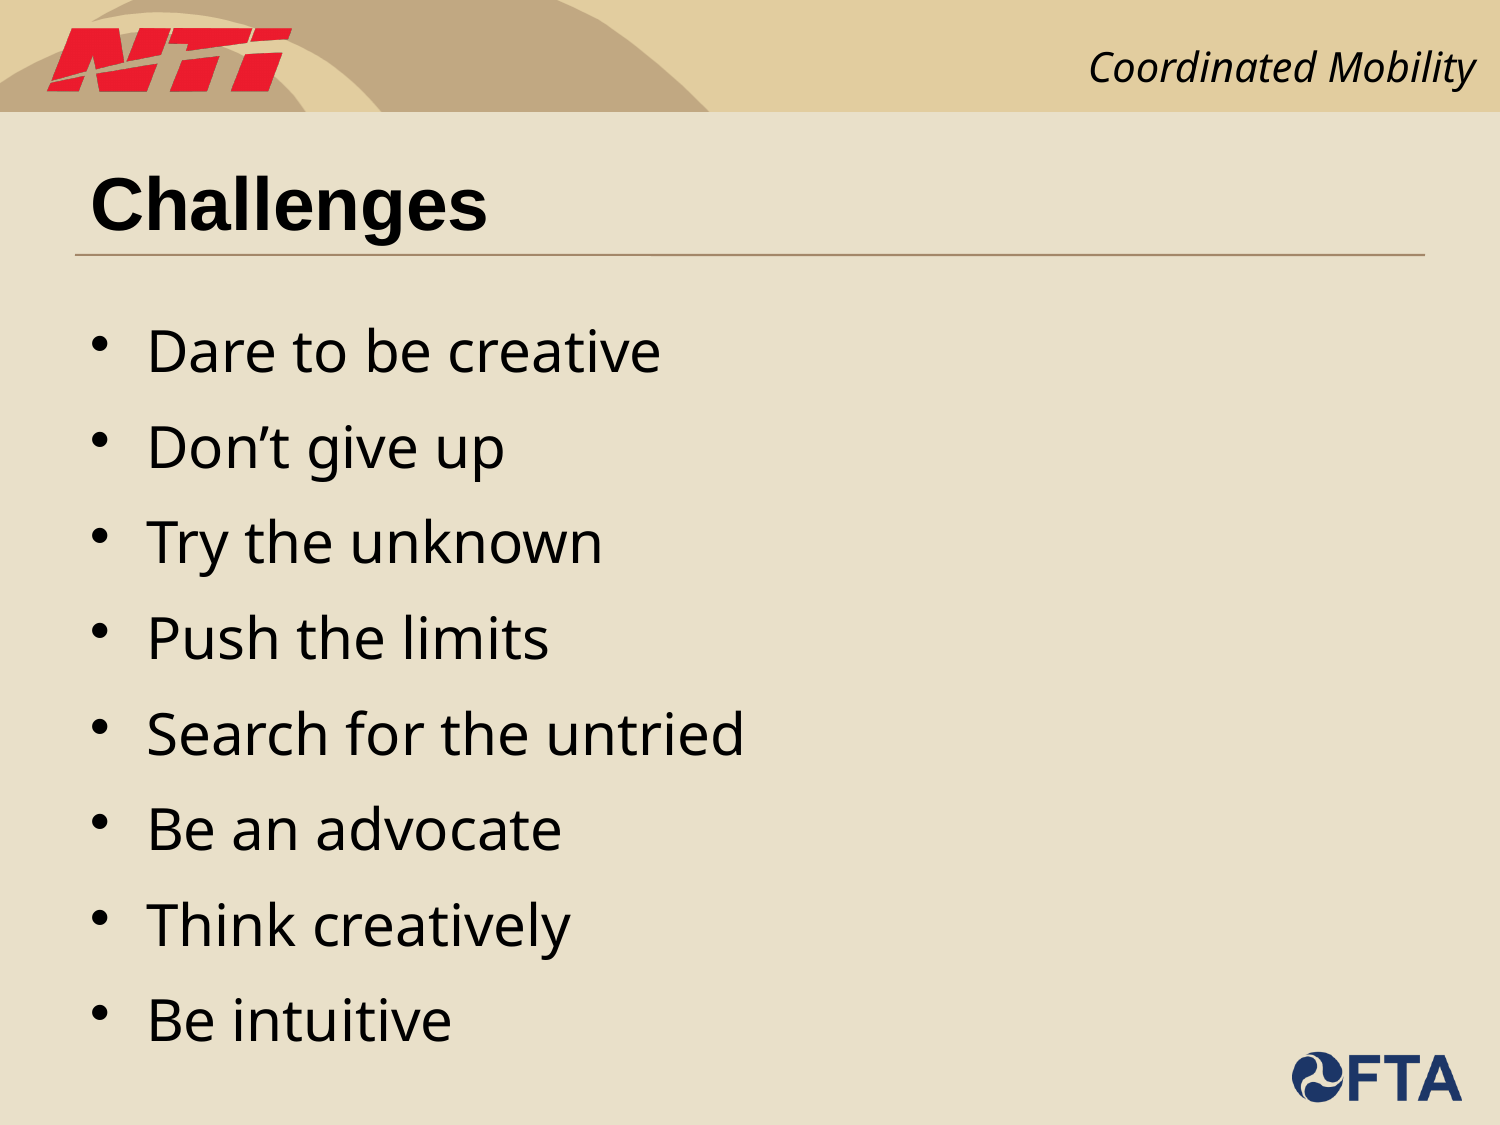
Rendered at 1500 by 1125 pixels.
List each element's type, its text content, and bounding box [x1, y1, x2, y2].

picture [0, 0, 1500, 112]
picture [1292, 1046, 1462, 1124]
list Dare to be creative Don’t give up Try the unknown Push the limits Search for the untried Be an advocate Think creatively Be intuitive [74, 311, 1426, 1095]
title Challenges [74, 132, 1426, 268]
